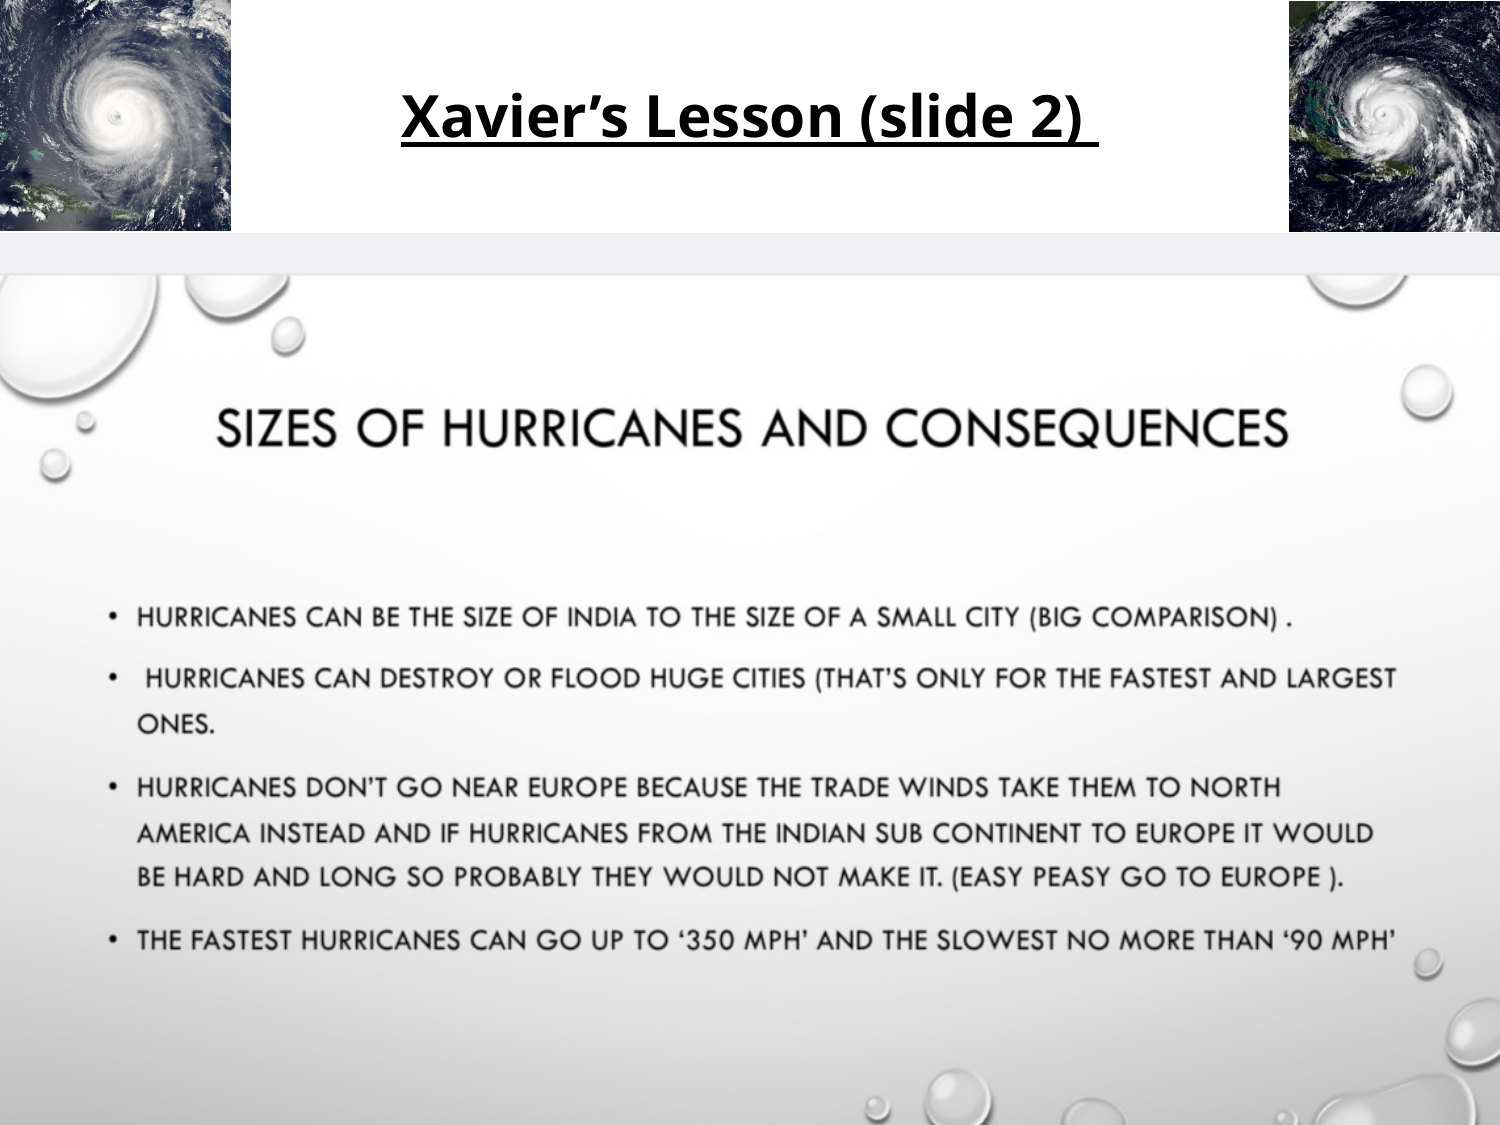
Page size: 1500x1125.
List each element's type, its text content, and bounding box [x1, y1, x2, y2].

text_box Xavier’s Lesson (slide 2) [289, 72, 1211, 157]
picture [0, 0, 231, 231]
picture [1289, 1, 1500, 232]
picture [0, 233, 1500, 1125]
